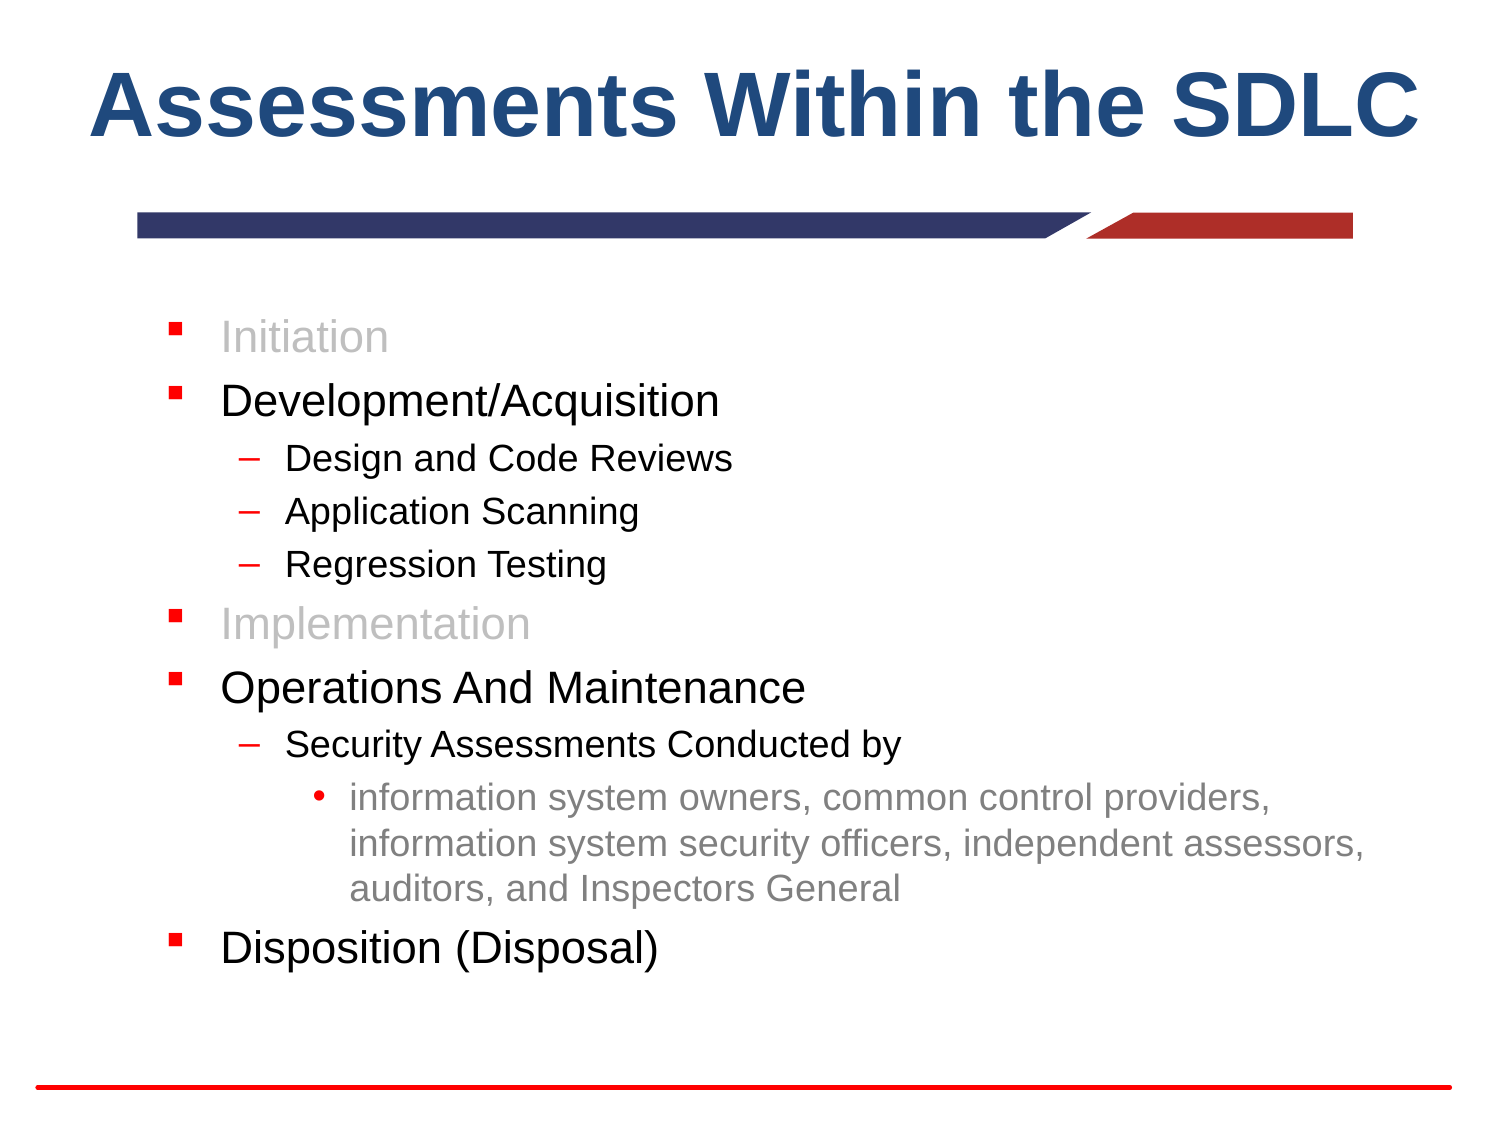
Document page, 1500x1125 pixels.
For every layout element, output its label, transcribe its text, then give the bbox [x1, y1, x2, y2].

list Initiation Development/Acquisition Design and Code Reviews Application Scanning Regression Testing Implementation Operations And Maintenance Security Assessments Conducted by information system owners, common control providers, information system security officers, independent assessors, auditors, and Inspectors General Disposition (Disposal) [150, 299, 1425, 986]
title Assessments Within the SDLC [0, 12, 1438, 188]
